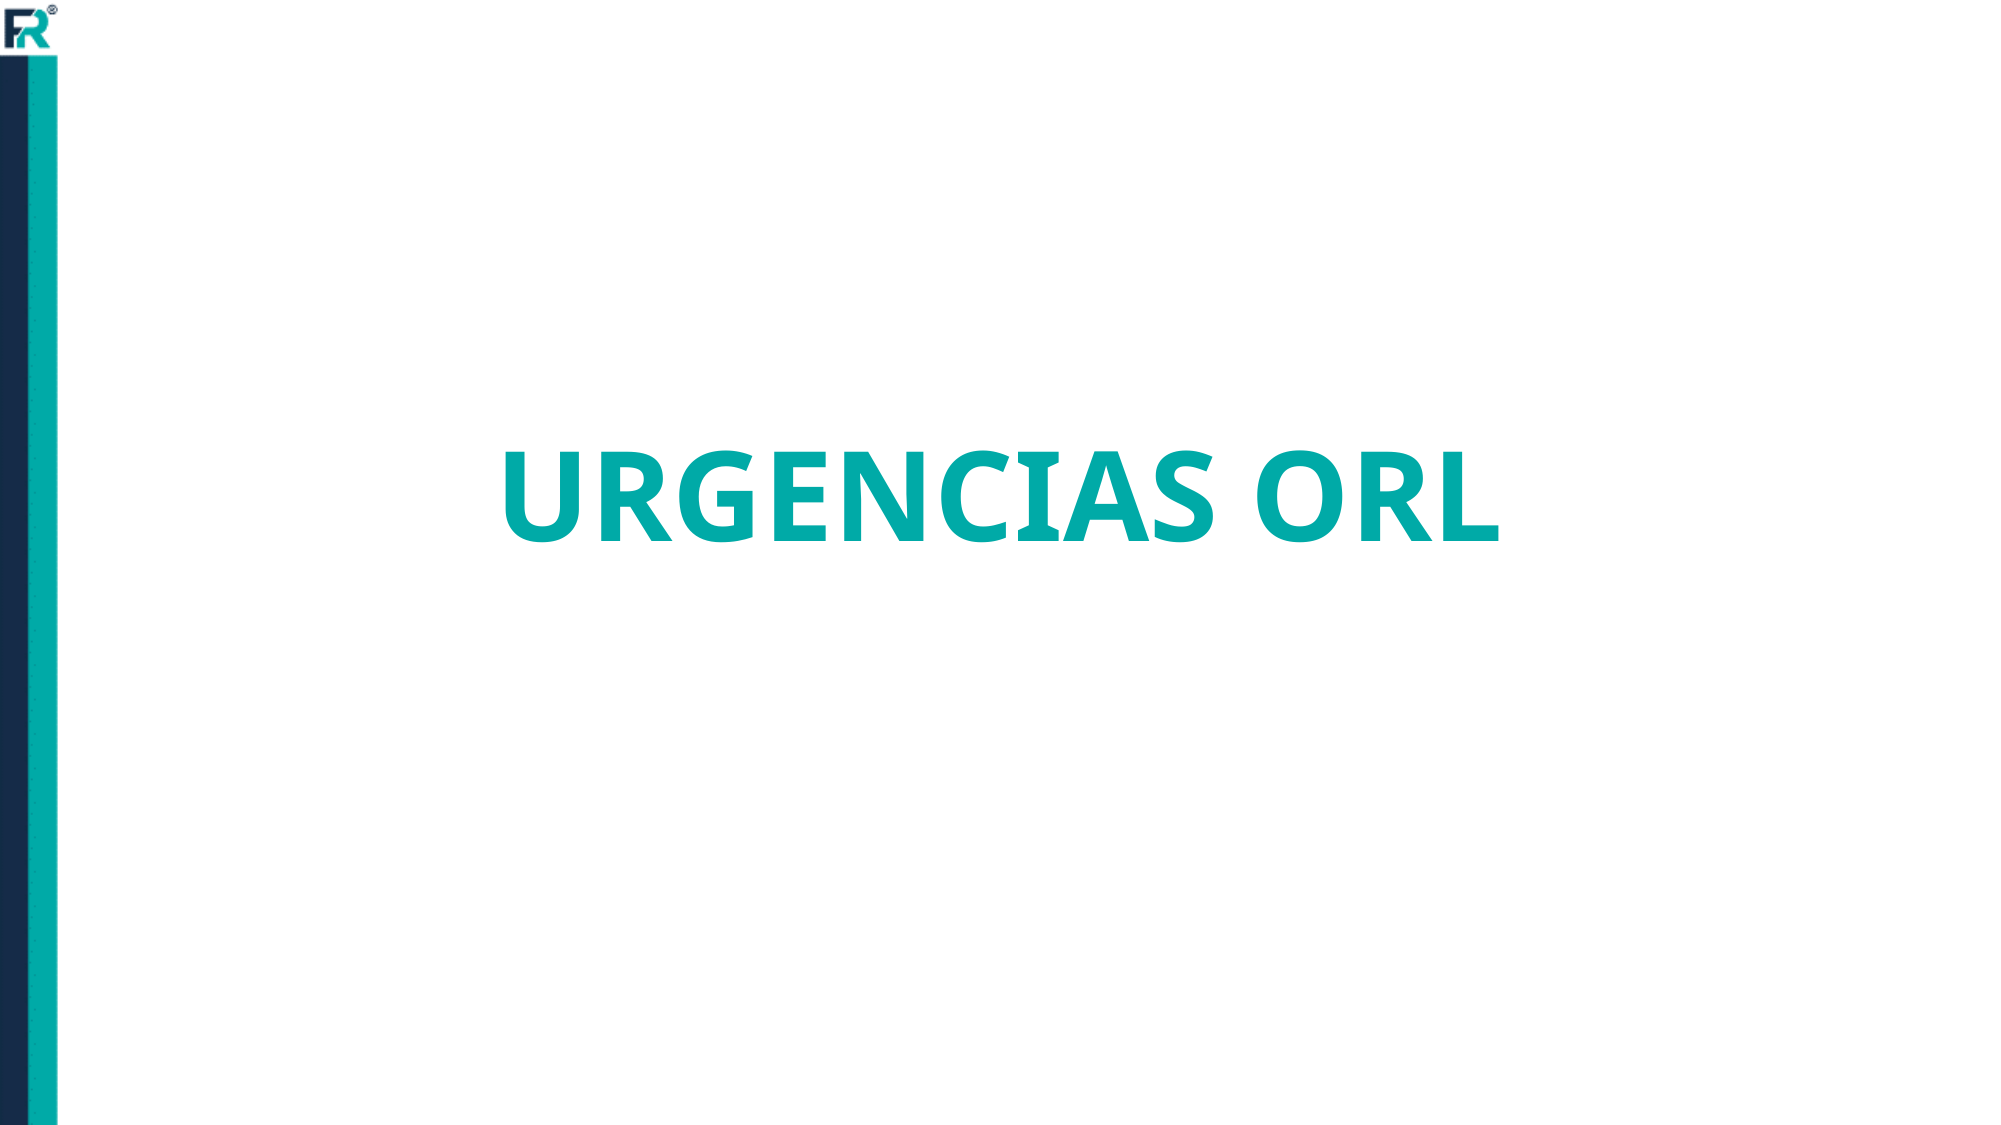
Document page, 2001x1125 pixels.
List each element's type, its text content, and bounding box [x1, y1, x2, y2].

title URGENCIAS ORL [249, 184, 1750, 576]
picture [0, 0, 2001, 1125]
